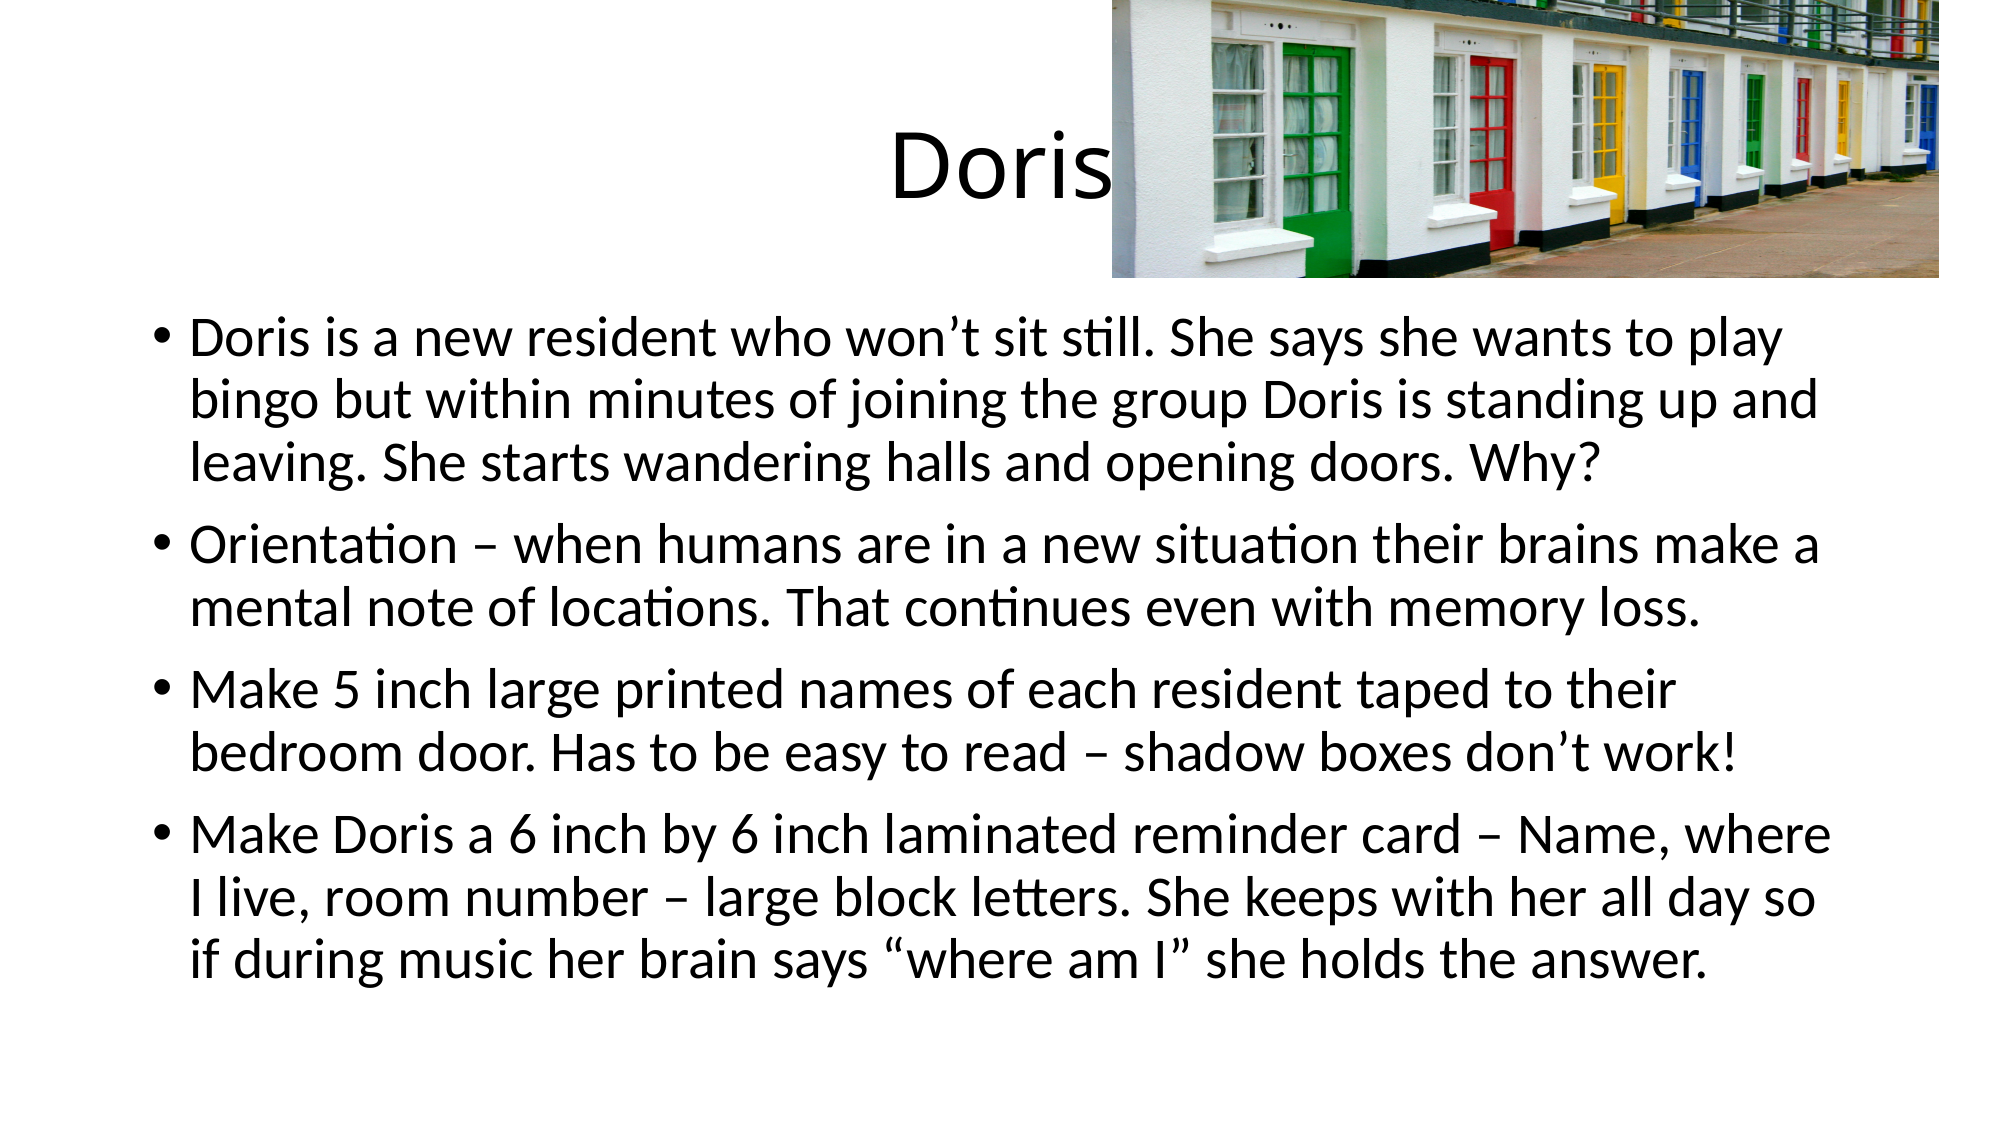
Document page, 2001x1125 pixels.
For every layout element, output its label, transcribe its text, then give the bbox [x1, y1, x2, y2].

list Doris is a new resident who won’t sit still. She says she wants to play bingo but within minutes of joining the group Doris is standing up and leaving. She starts wandering halls and opening doors. Why? Orientation – when humans are in a new situation their brains make a mental note of locations. That continues even with memory loss. Make 5 inch large printed names of each resident taped to their bedroom door. Has to be easy to read – shadow boxes don’t work! Make Doris a 6 inch by 6 inch laminated reminder card – Name, where I live, room number – large block letters. She keeps with her all day so if during music her brain says “where am I” she holds the answer. [137, 299, 1863, 1014]
picture [1112, 0, 1939, 278]
title Doris [137, 59, 1112, 278]
